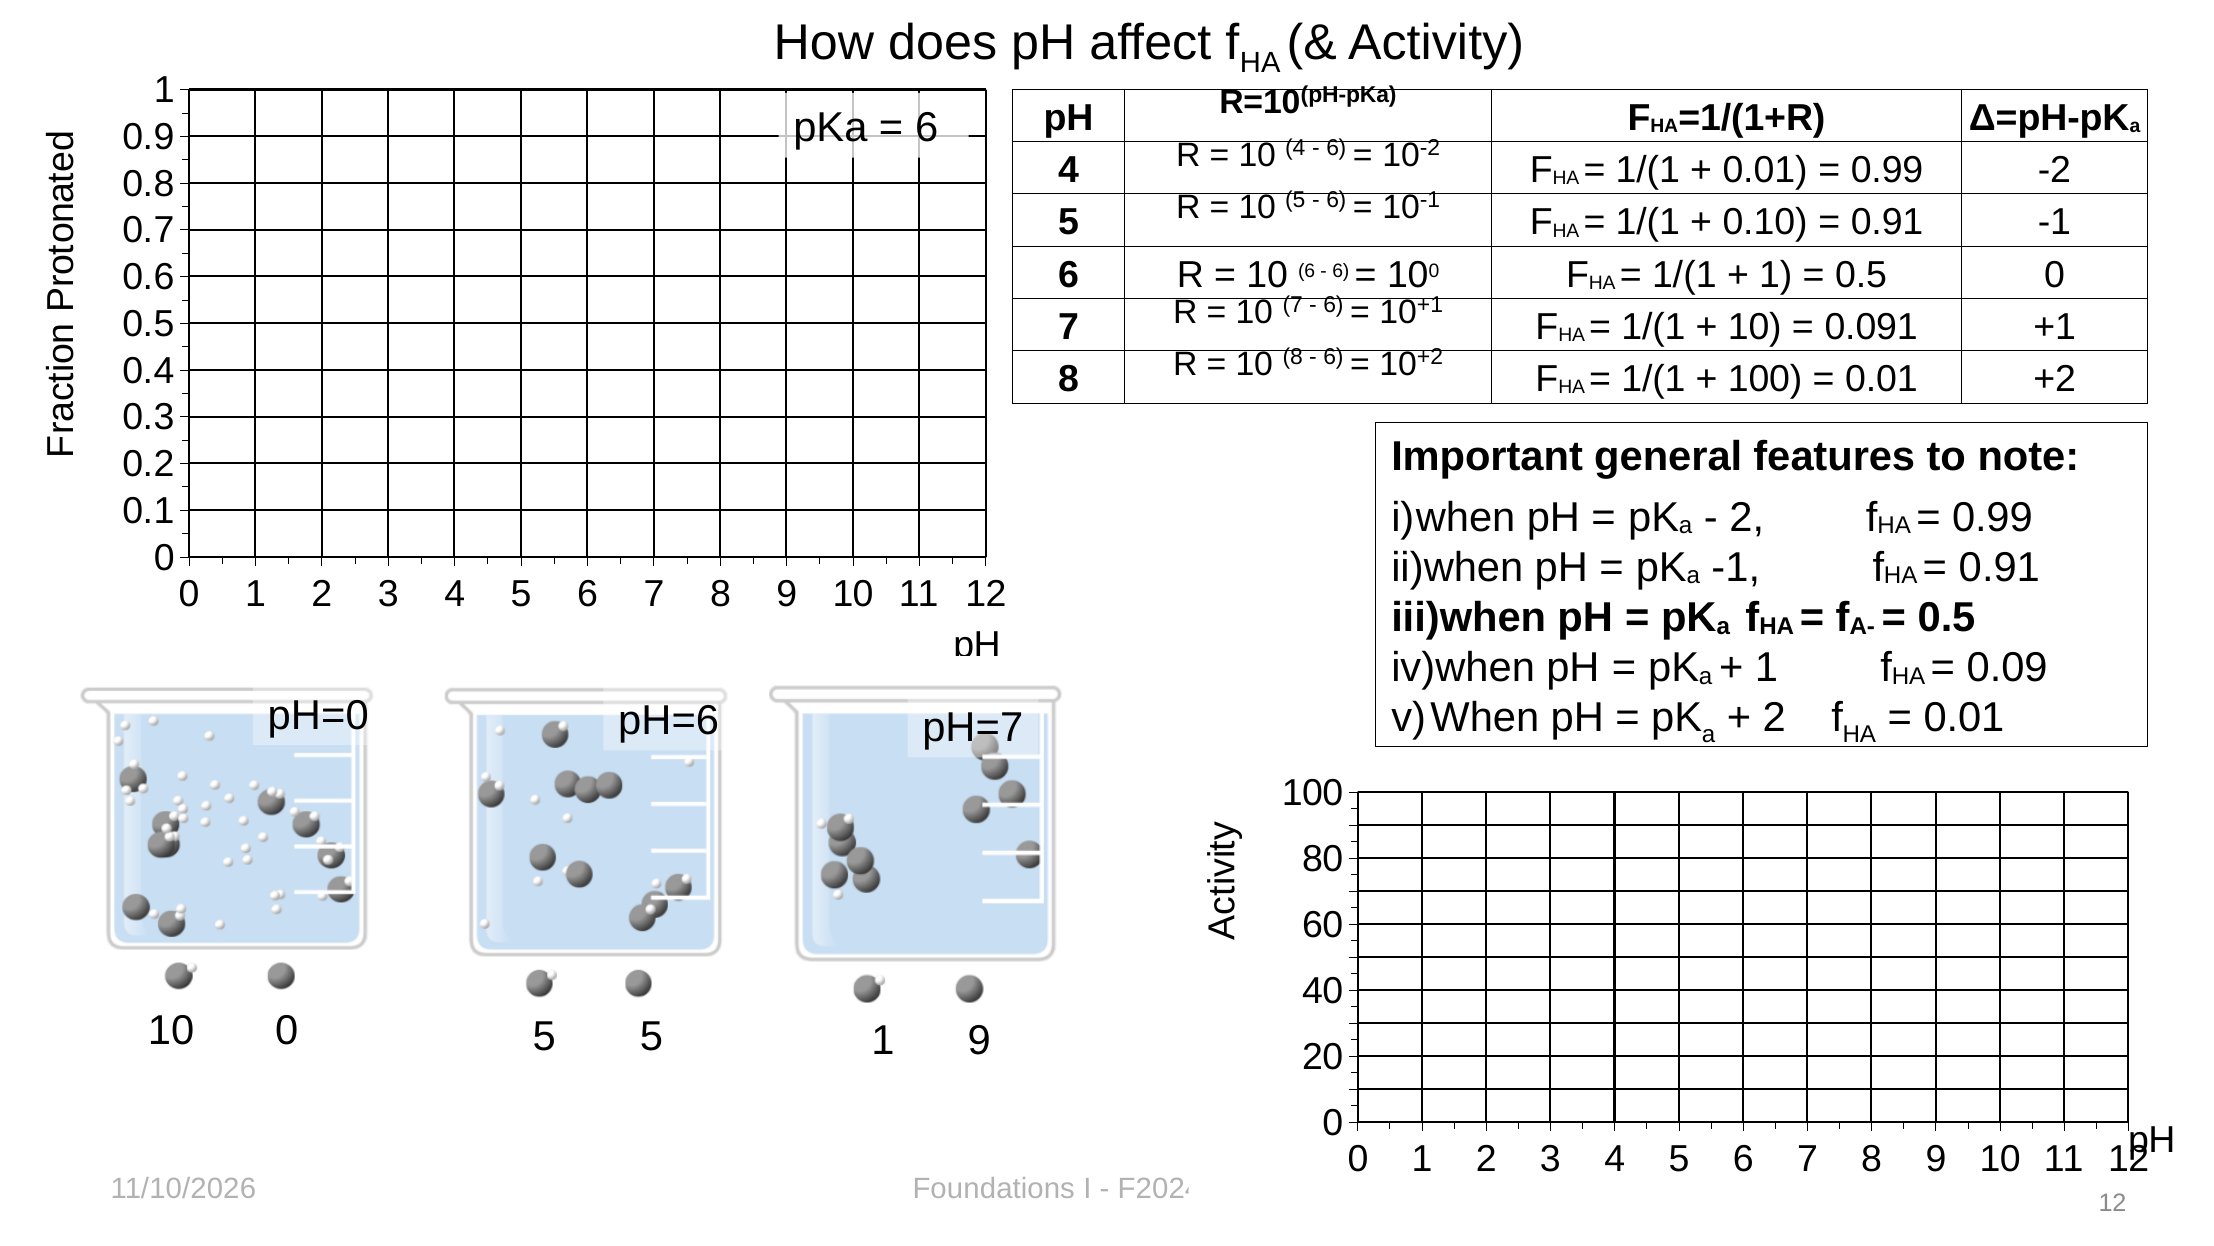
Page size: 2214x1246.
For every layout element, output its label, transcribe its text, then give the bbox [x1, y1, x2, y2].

chart [1188, 752, 2199, 1207]
table_header FHA=1/(1+R) [1492, 90, 1961, 141]
table_cell 5 [1030, 194, 1124, 246]
table_cell +2 [1962, 351, 2147, 403]
table_cell 0 [1962, 247, 2147, 298]
table_cell R = 10 (8 - 6) = 10+2 [1125, 351, 1491, 403]
table_cell FHA = 1/(1 + 10) = 0.091 [1492, 299, 1961, 350]
table_cell 4 [1030, 142, 1124, 193]
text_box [76, 678, 386, 1063]
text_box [762, 655, 1070, 1072]
table_cell R = 10 (5 - 6) = 10-1 [1125, 194, 1491, 246]
text_box Important general features to note: when pH = pKa - 2, fHA = 0.99 when pH = pKa -1, fHA = 0.91 when pH = pKa fHA = fA- = 0.5 when pH = pKa + 1 fHA = 0.09 When pH = pKa + 2 fHA = 0.01 [1375, 422, 2148, 747]
text_box How does pH affect fHA (& Activity) [758, 2, 1540, 86]
table_header R=10(pH-pKa) [1125, 90, 1491, 141]
table_cell R = 10 (6 - 6) = 100 [1125, 247, 1491, 298]
table_cell 7 [1030, 299, 1124, 350]
table_cell 8 [1030, 351, 1124, 403]
table_cell 6 [1030, 247, 1124, 298]
table_cell FHA = 1/(1 + 1) = 0.5 [1492, 247, 1961, 298]
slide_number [110, 1153, 628, 1221]
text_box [441, 678, 736, 1068]
table_cell +1 [1962, 299, 2147, 350]
table_cell -2 [1962, 142, 2147, 193]
table_cell FHA = 1/(1 + 0.01) = 0.99 [1492, 142, 1961, 193]
footer Foundations I - F2024 - Lec 1 [756, 1153, 1458, 1221]
table_cell R = 10 (4 - 6) = 10-2 [1125, 142, 1491, 193]
table_header pH [1030, 90, 1124, 141]
chart [27, 36, 1026, 681]
table_cell FHA = 1/(1 + 0.10) = 0.91 [1492, 194, 1961, 246]
table_cell FHA = 1/(1 + 100) = 0.01 [1492, 351, 1961, 403]
table_header Δ=pH-pKa [1962, 90, 2147, 141]
table_cell R = 10 (7 - 6) = 10+1 [1125, 299, 1491, 350]
table_cell -1 [1962, 194, 2147, 246]
